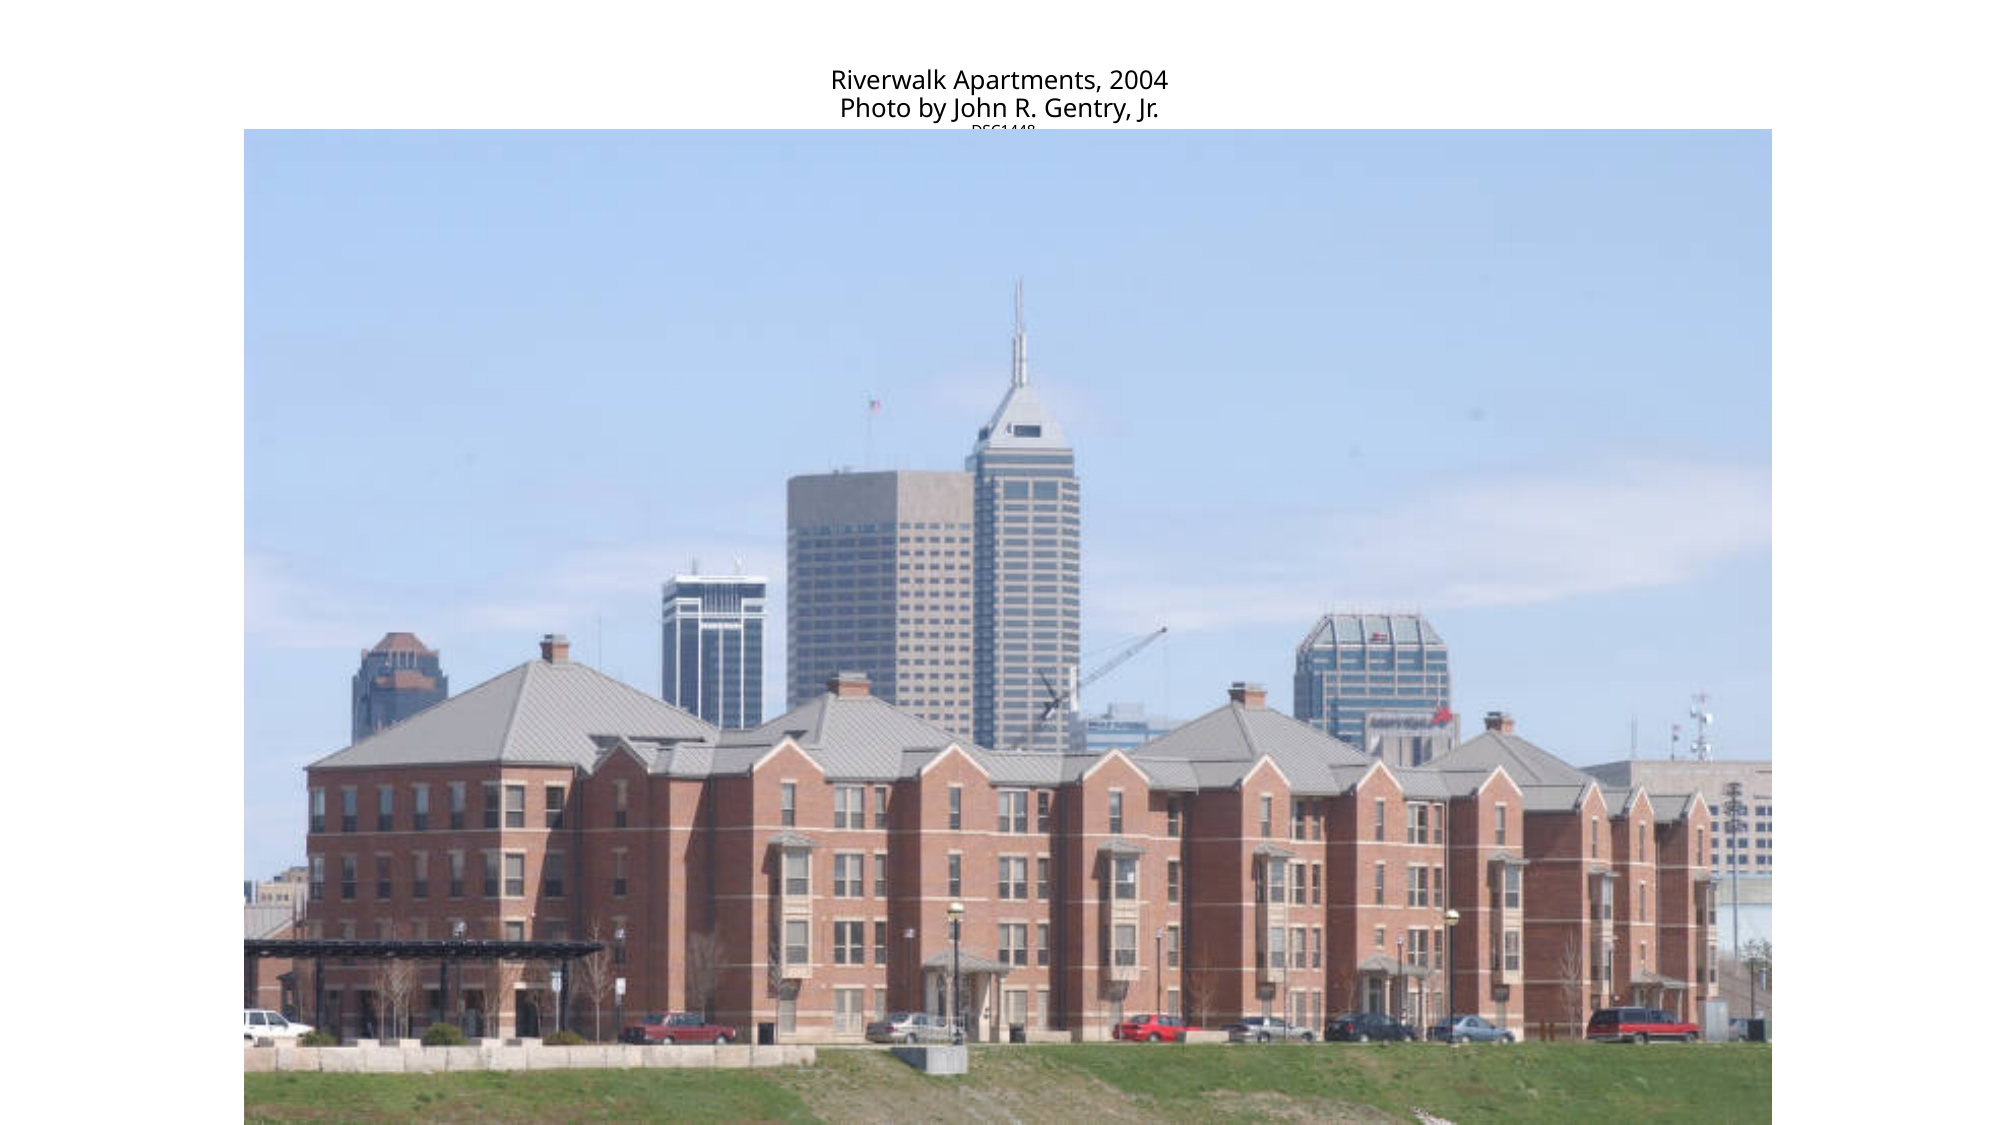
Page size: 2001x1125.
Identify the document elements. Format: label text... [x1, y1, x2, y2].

title Riverwalk Apartments, 2004 Photo by John R. Gentry, Jr. _DSC1448 [137, 59, 1863, 278]
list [244, 129, 1772, 1125]
